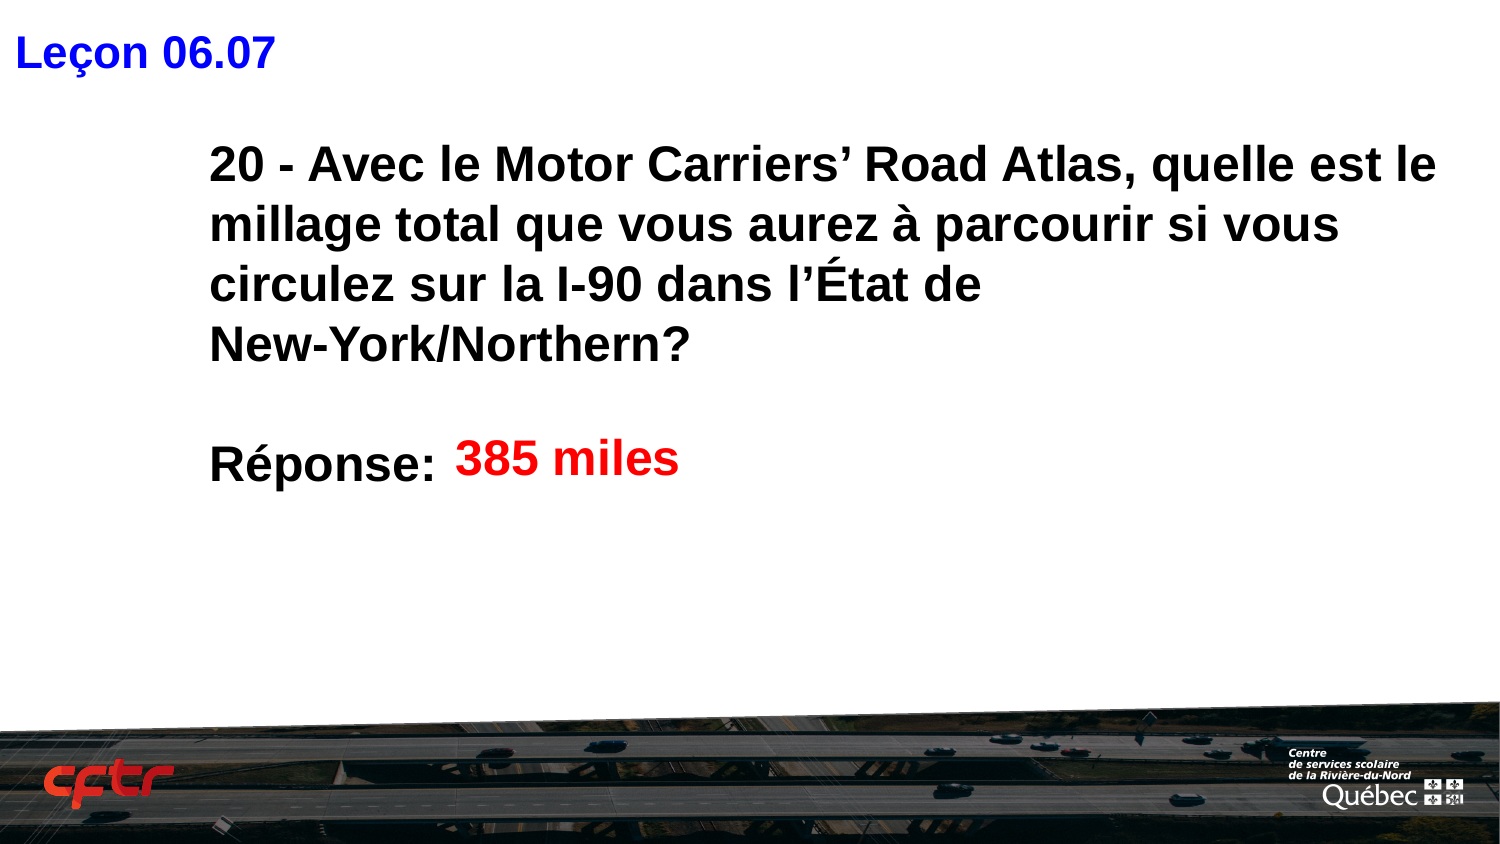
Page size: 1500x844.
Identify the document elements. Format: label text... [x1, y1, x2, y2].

text_box Leçon 06.07 [0, 0, 493, 94]
text_box 385 miles [440, 410, 792, 501]
title 20 - Avec le Motor Carriers’ Road Atlas, quelle est le millage total que vous aurez à parcourir si vous circulez sur la I-90 dans l’État de New-York/Northern? Réponse: [194, 317, 1460, 634]
slide_number ‹#› [1389, 764, 1480, 830]
picture [0, 704, 1499, 844]
